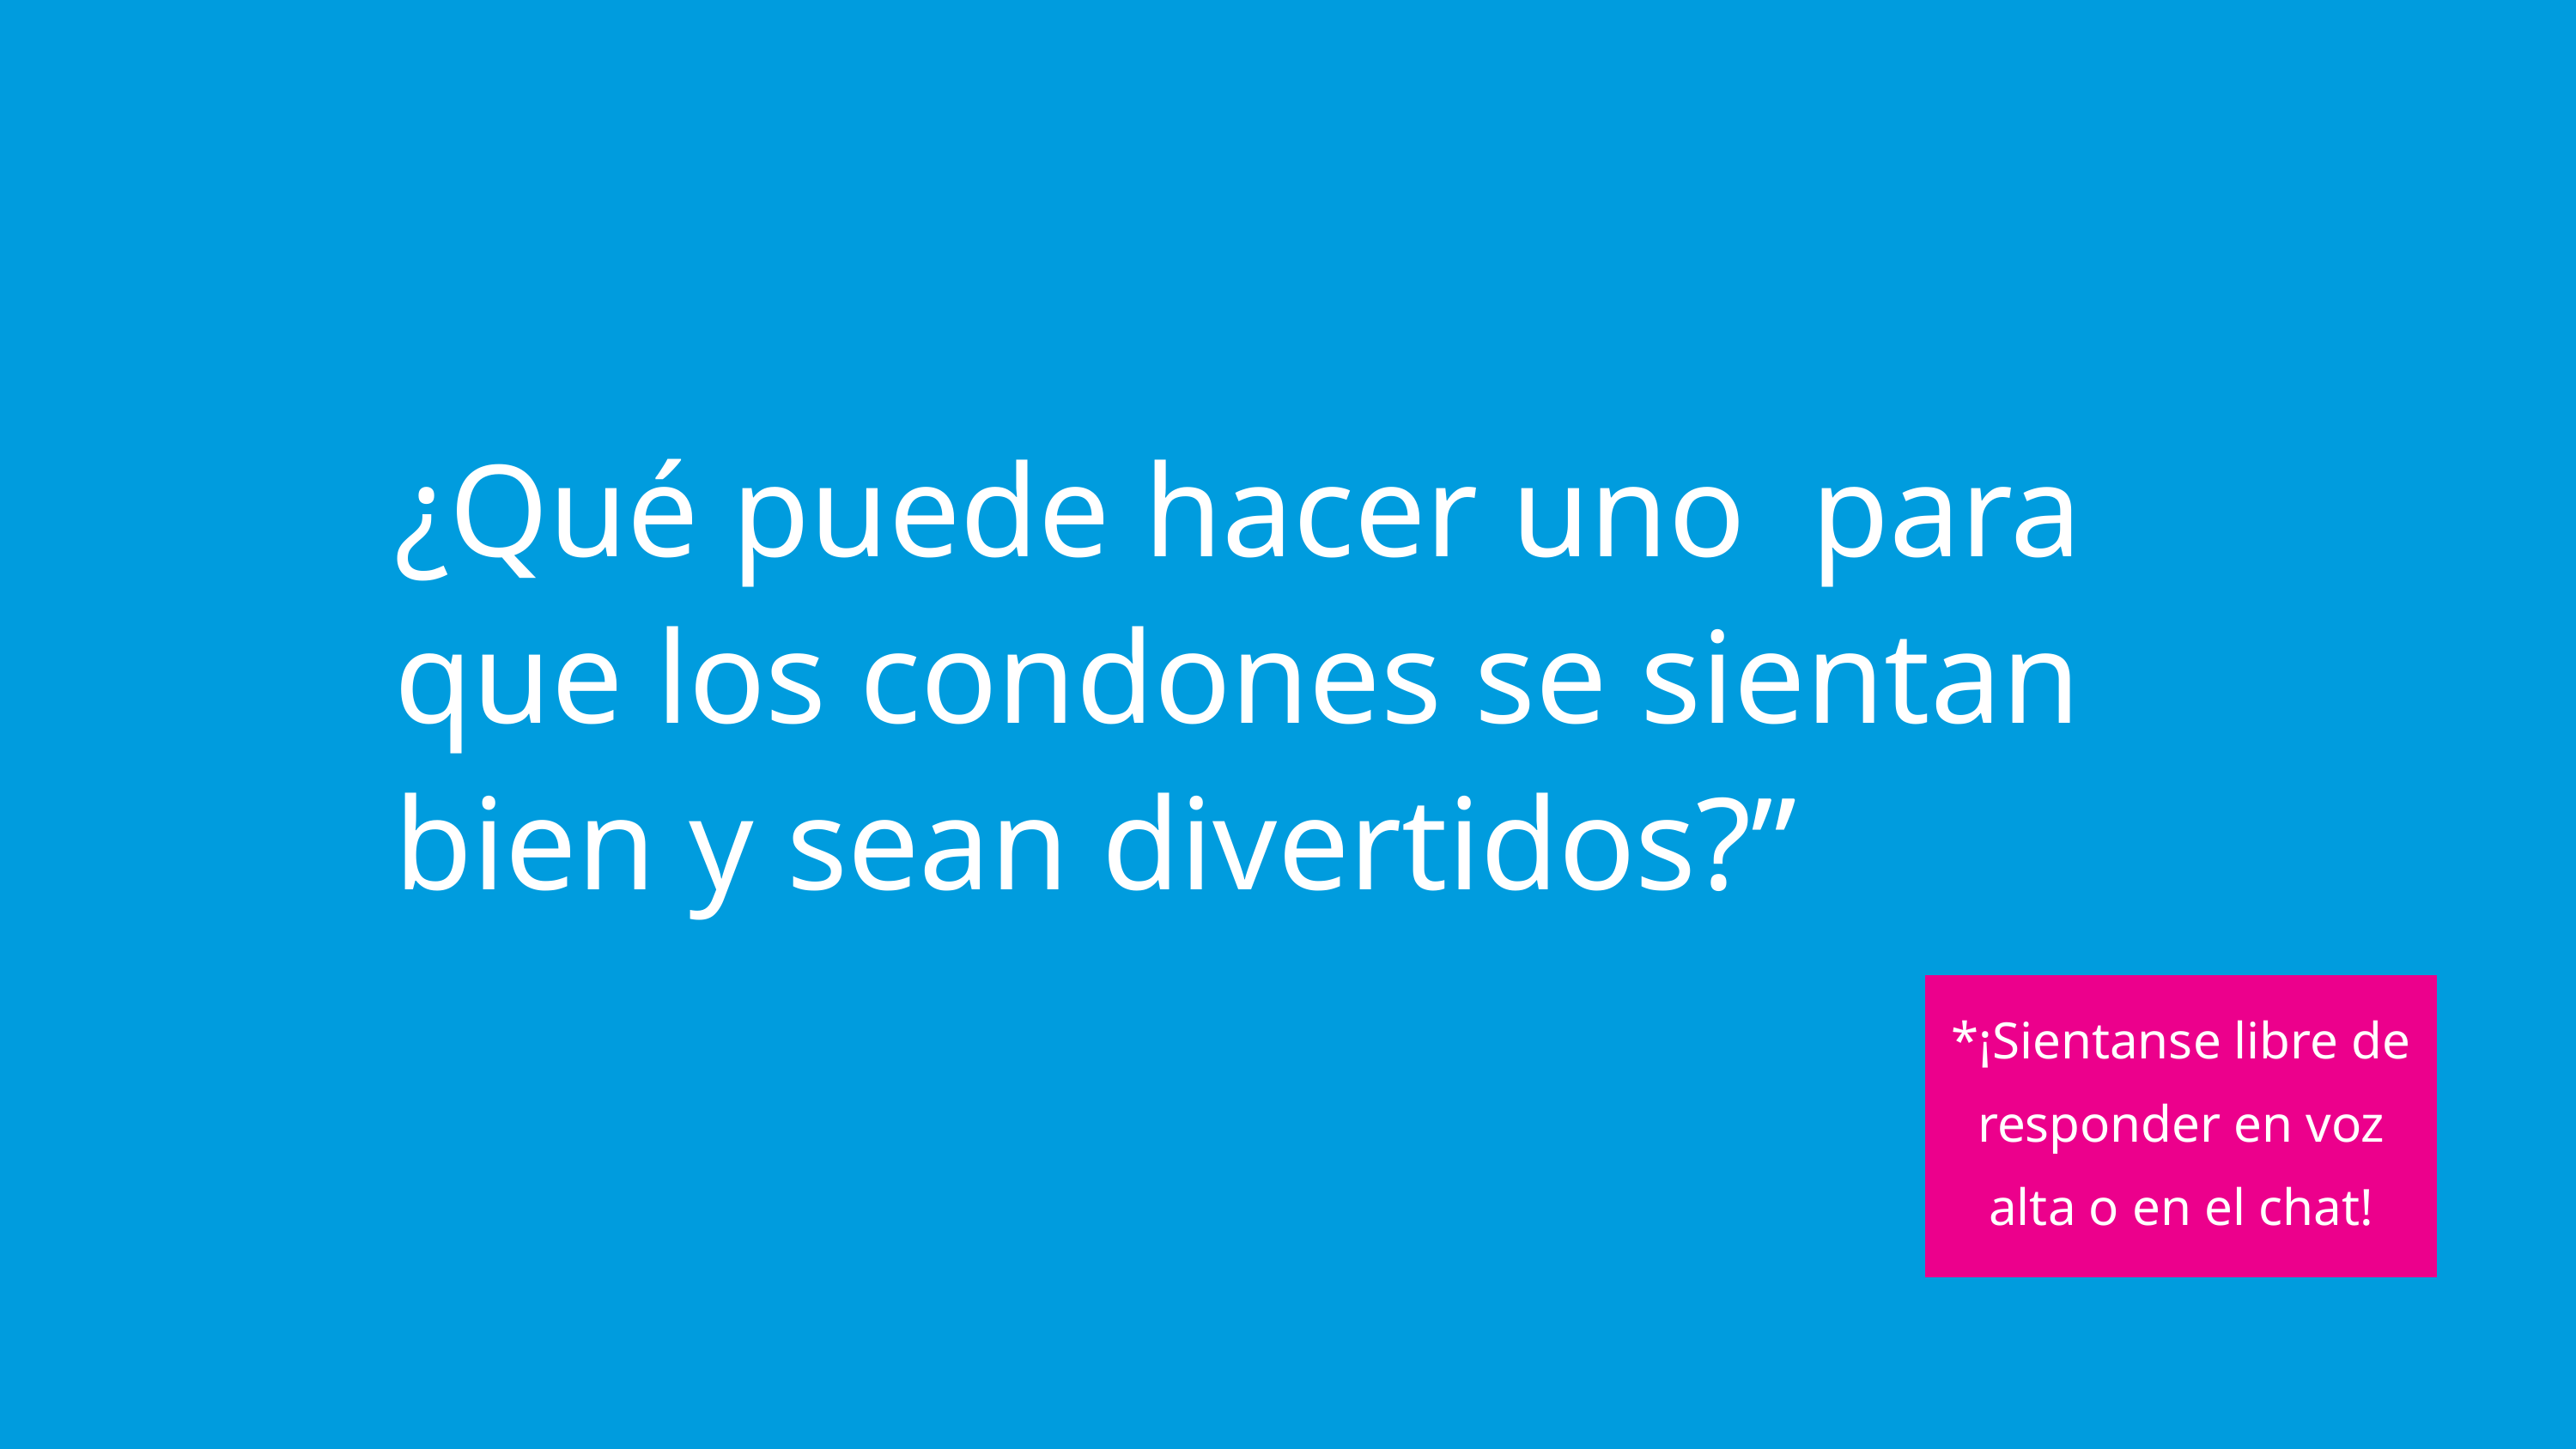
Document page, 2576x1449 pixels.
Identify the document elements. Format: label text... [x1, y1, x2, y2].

picture [690, 915, 712, 919]
text_box *¡Sientanse libre de responder en voz alta o en el chat! [1942, 985, 2420, 1236]
text_box ¿Qué puede hacer uno para que los condones se sientan bien y sean divertidos?” [394, 415, 2182, 915]
text_box [1925, 975, 2438, 1278]
